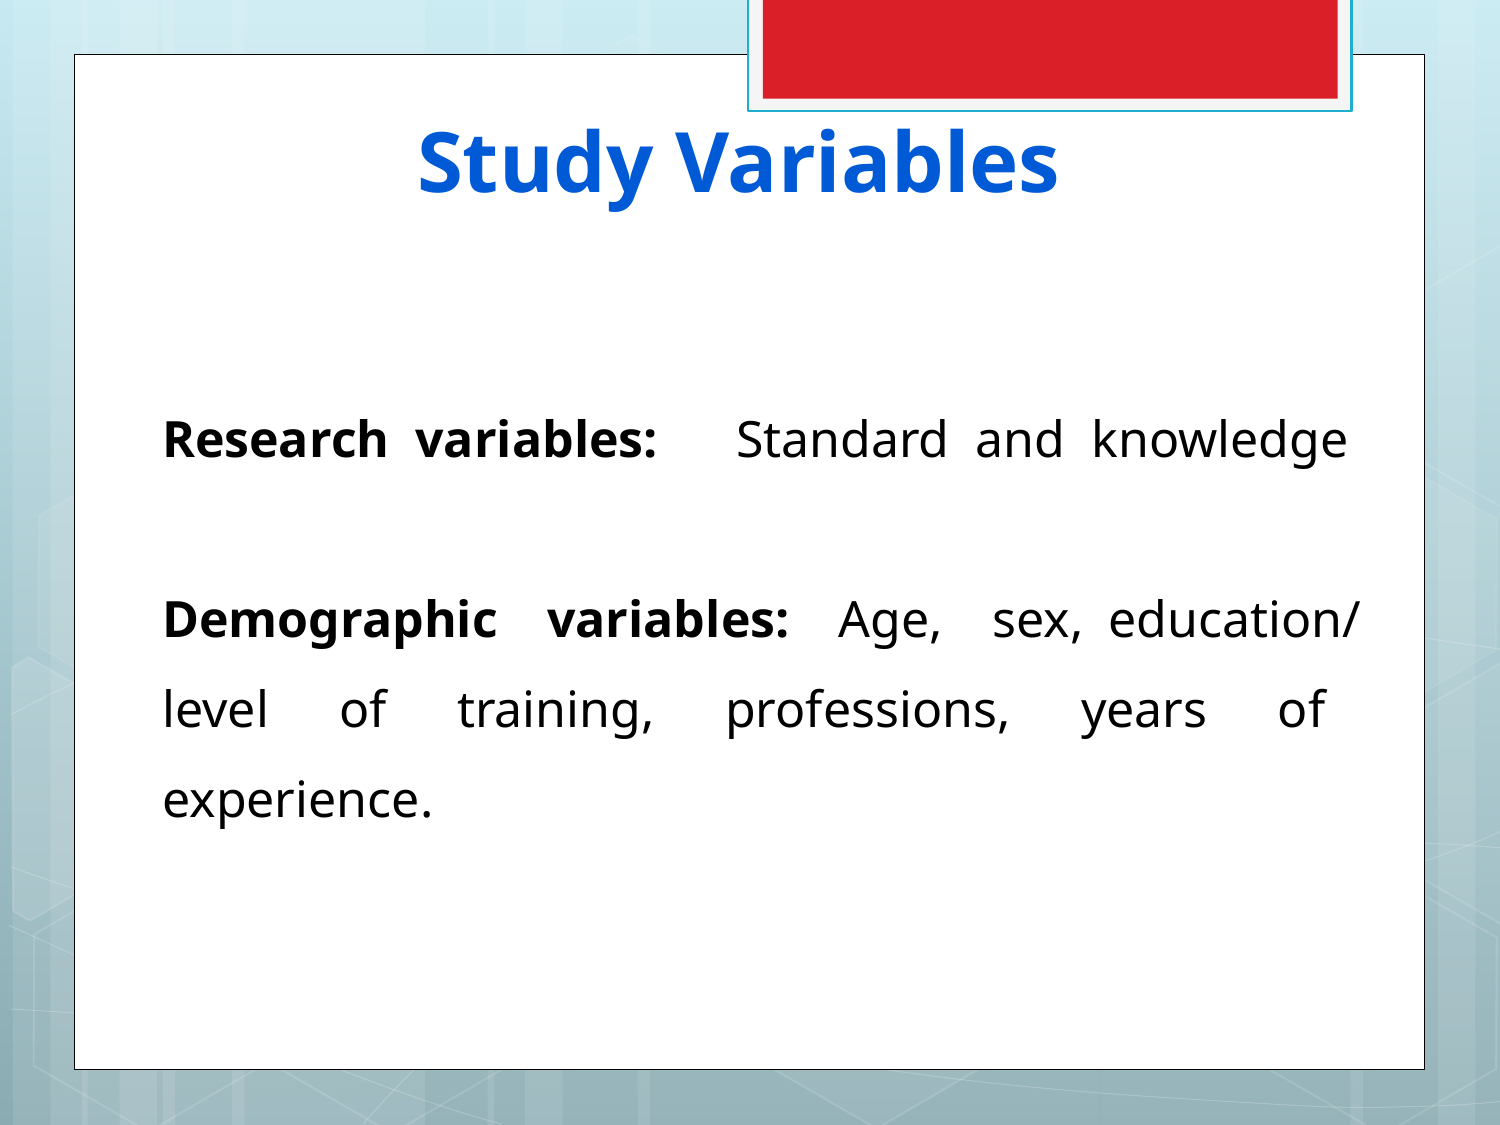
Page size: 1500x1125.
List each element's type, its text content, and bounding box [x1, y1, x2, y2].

text_box Research variables: Standard and knowledge Demographic variables: Age, sex, education/ level of training, professions, years of experience. [147, 219, 1376, 1120]
text_box Study Variables [206, 101, 1117, 217]
